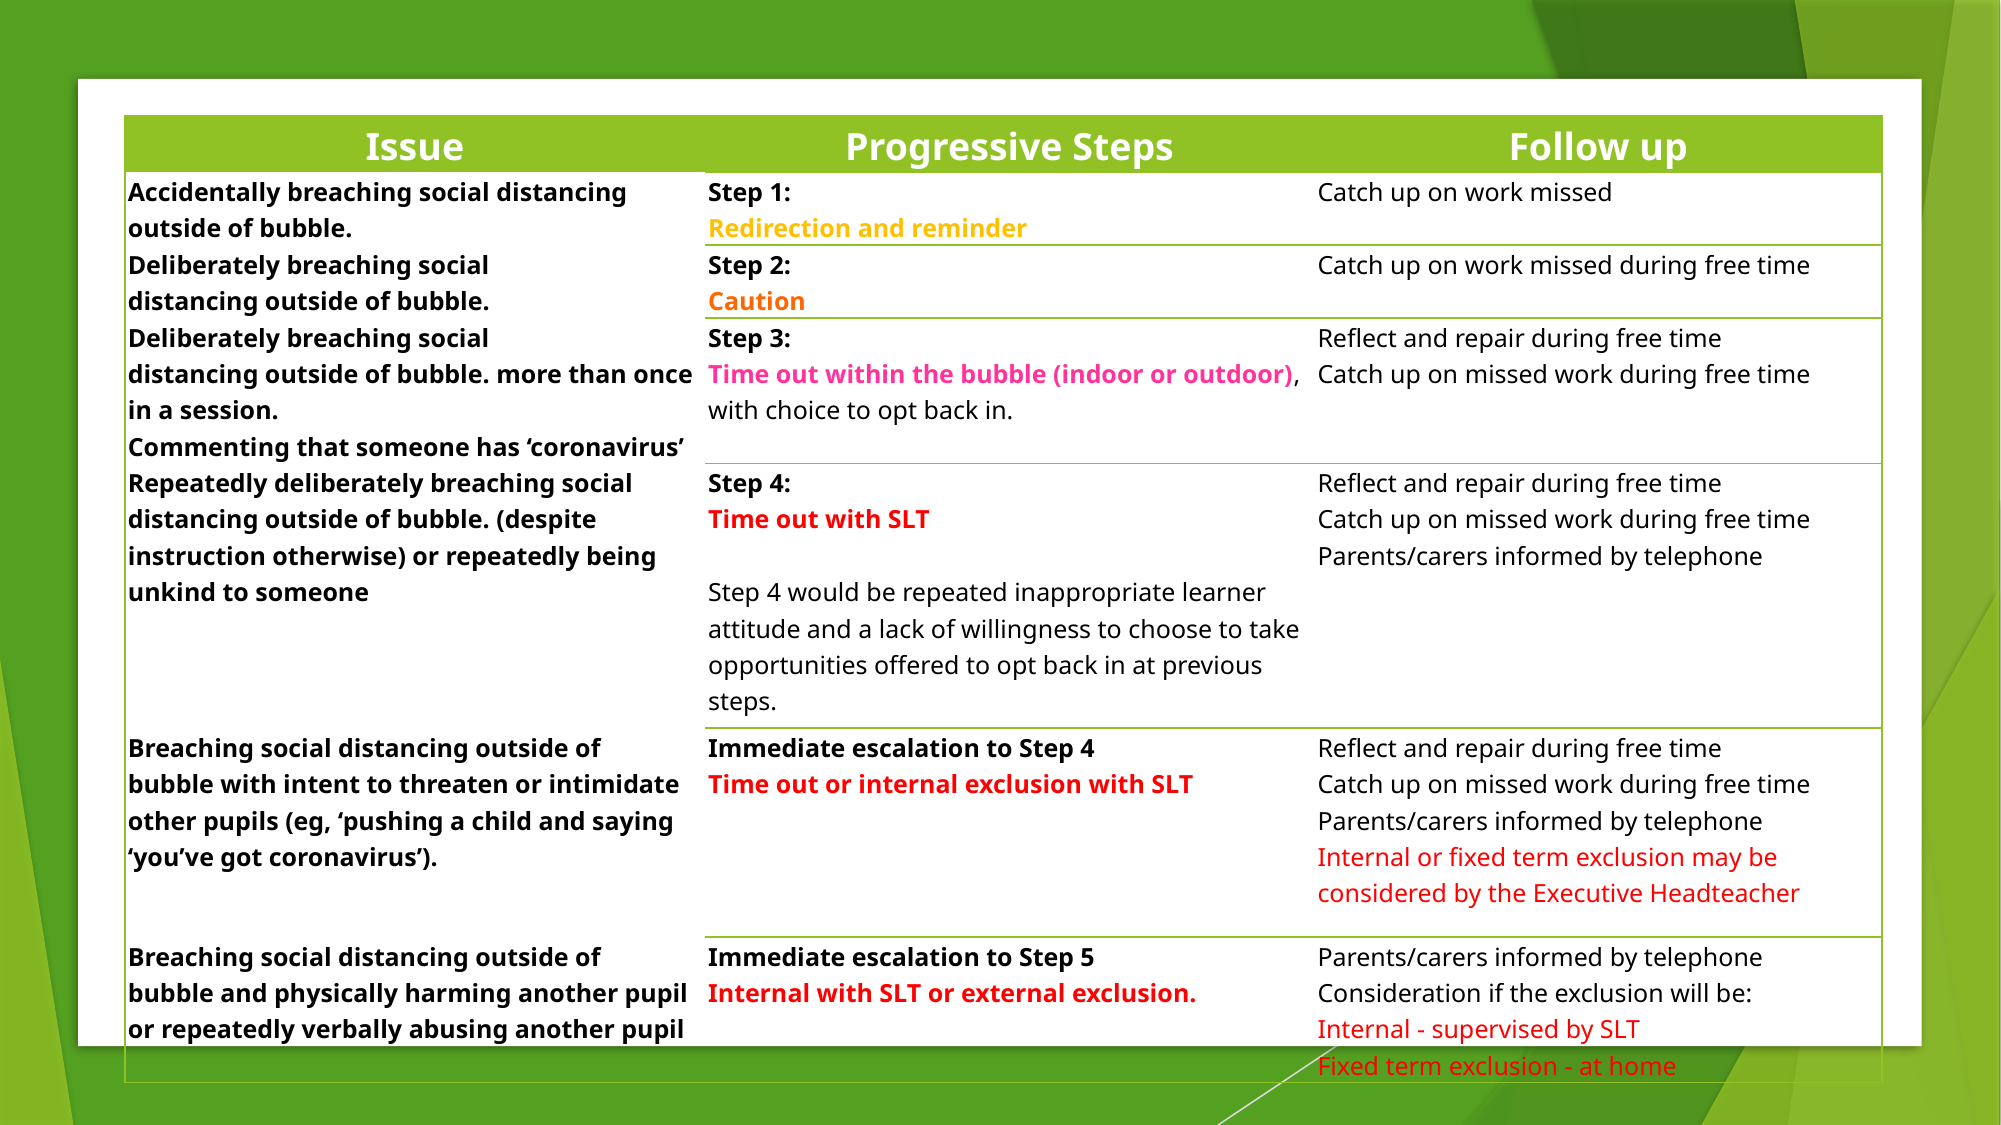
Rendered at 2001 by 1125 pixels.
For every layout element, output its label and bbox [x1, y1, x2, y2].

text_box [0, 0, 2000, 1125]
